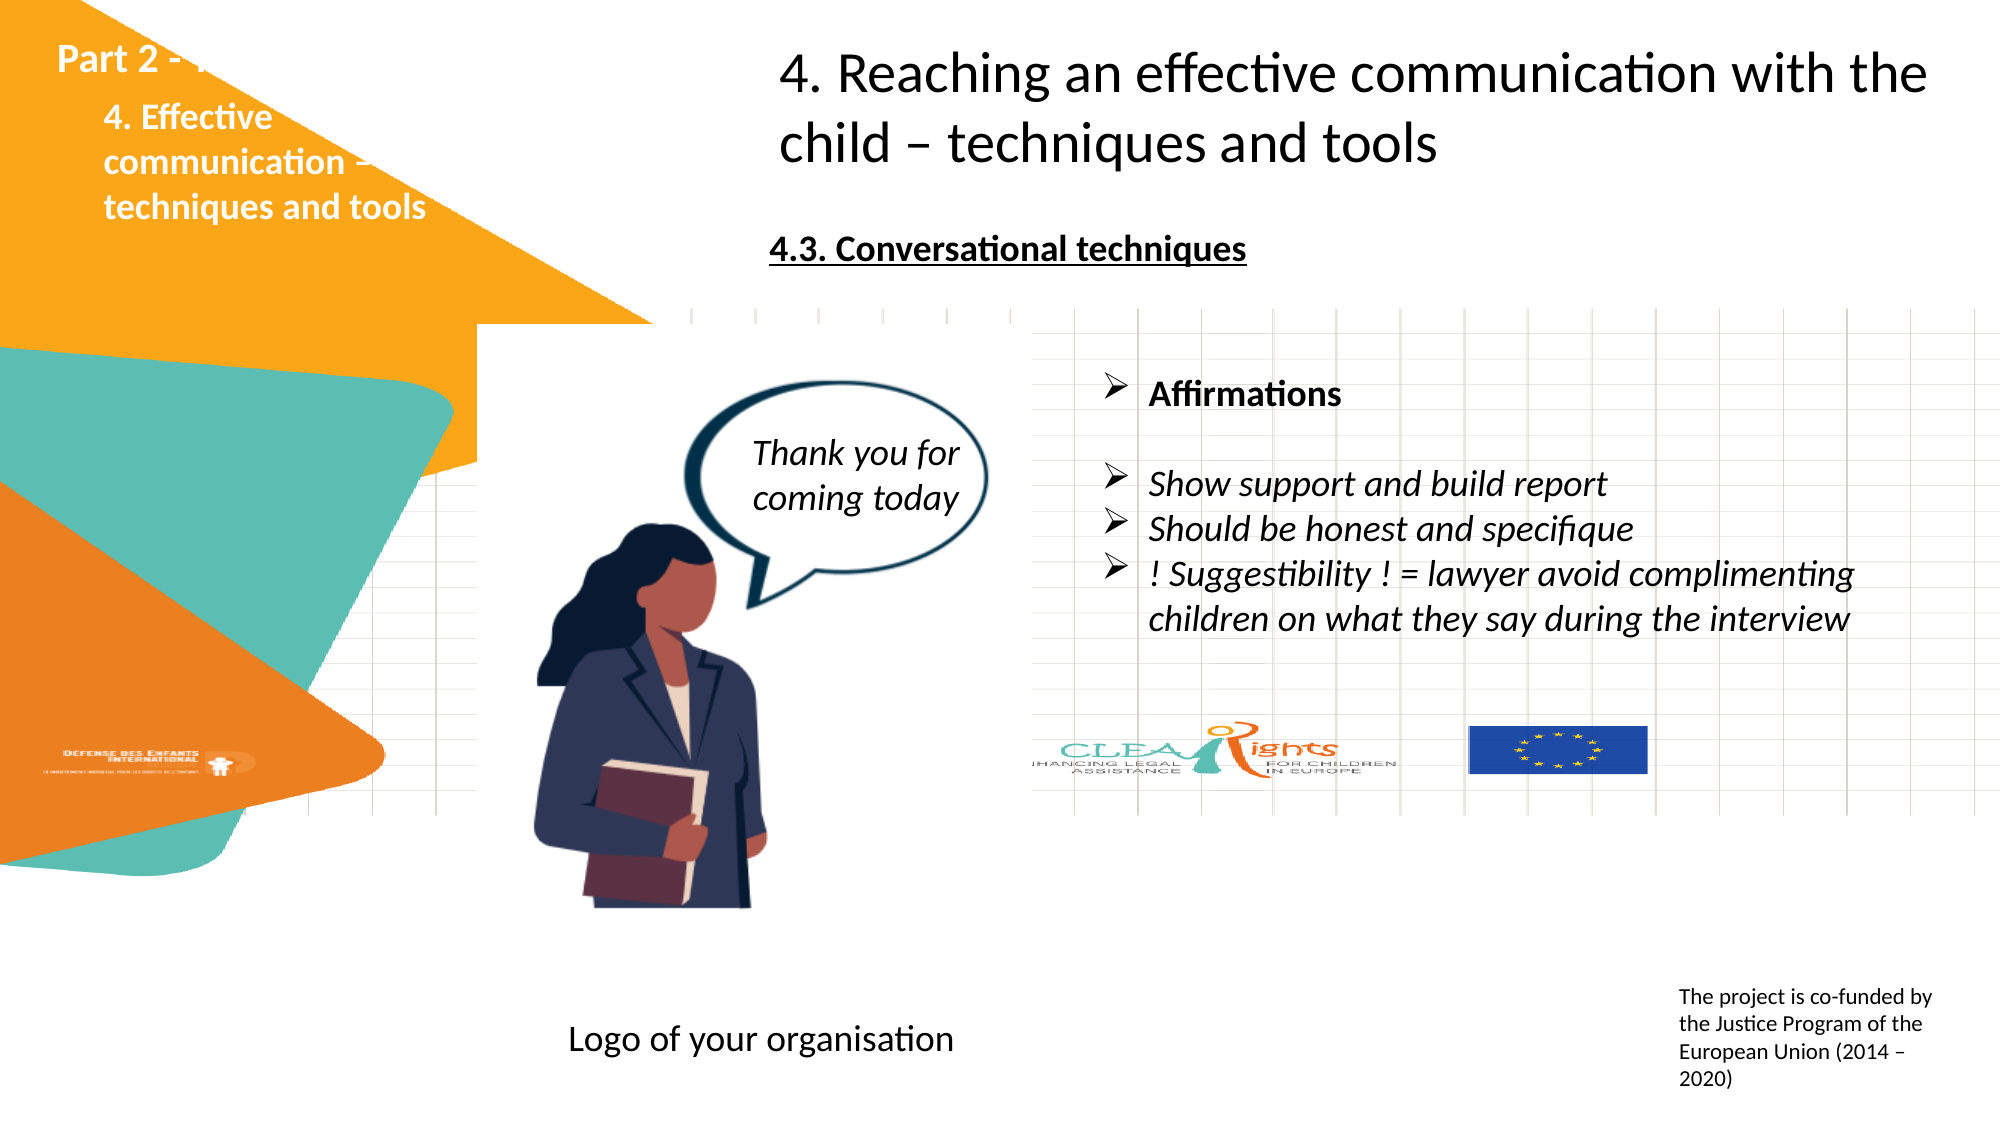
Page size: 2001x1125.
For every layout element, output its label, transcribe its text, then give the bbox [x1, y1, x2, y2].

text_box [177, 244, 1556, 439]
text_box Affirmations Show support and build report Should be honest and specifique ! Suggestibility ! = lawyer avoid complimenting children on what they say during the interview [1086, 361, 2000, 647]
picture [0, 0, 2001, 1125]
text_box Part 2 - Theoretical presentation [42, 28, 668, 301]
text_box The project is co-funded by the Justice Program of the European Union (2014 – 2020) [1664, 974, 1973, 1099]
text_box 4. Effective communication – techniques and tools [88, 84, 517, 234]
text_box Logo of your organisation [553, 1006, 976, 1067]
text_box 4.3. Conversational techniques [754, 216, 1755, 276]
text_box 4. Reaching an effective communication with the child – techniques and tools [764, 26, 2000, 321]
